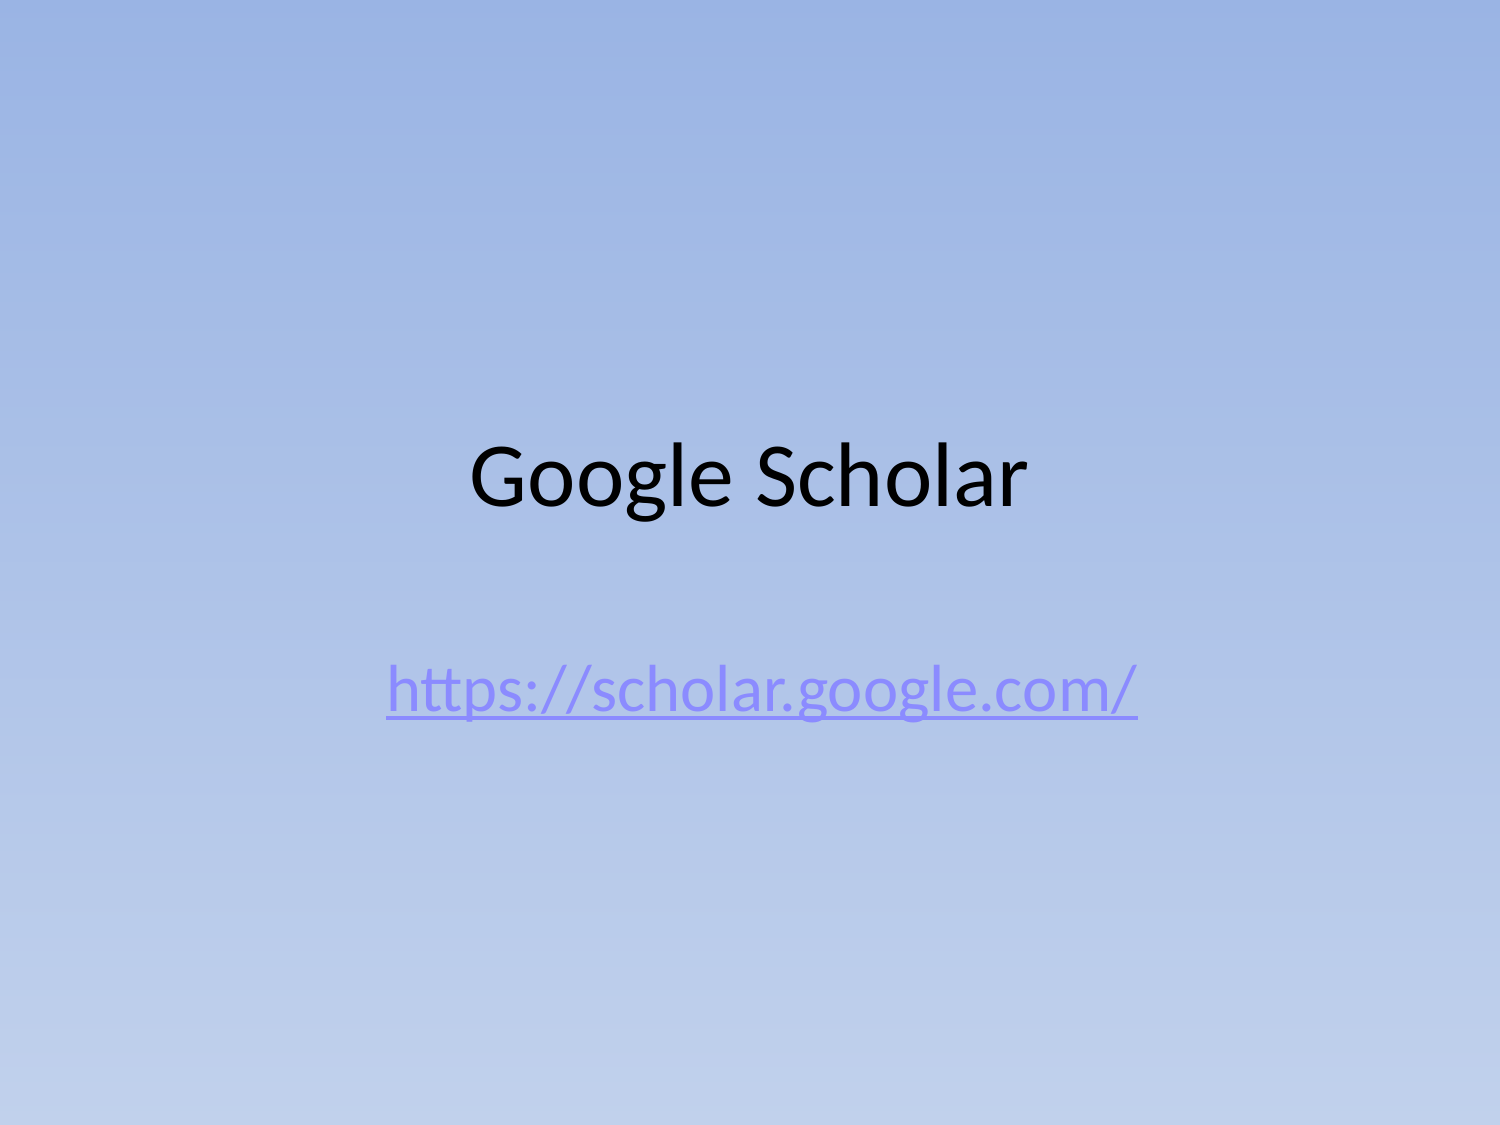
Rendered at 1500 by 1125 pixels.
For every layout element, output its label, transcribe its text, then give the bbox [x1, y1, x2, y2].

subtitle https://scholar.google.com/ [53, 637, 1471, 925]
title Google Scholar [112, 349, 1388, 591]
